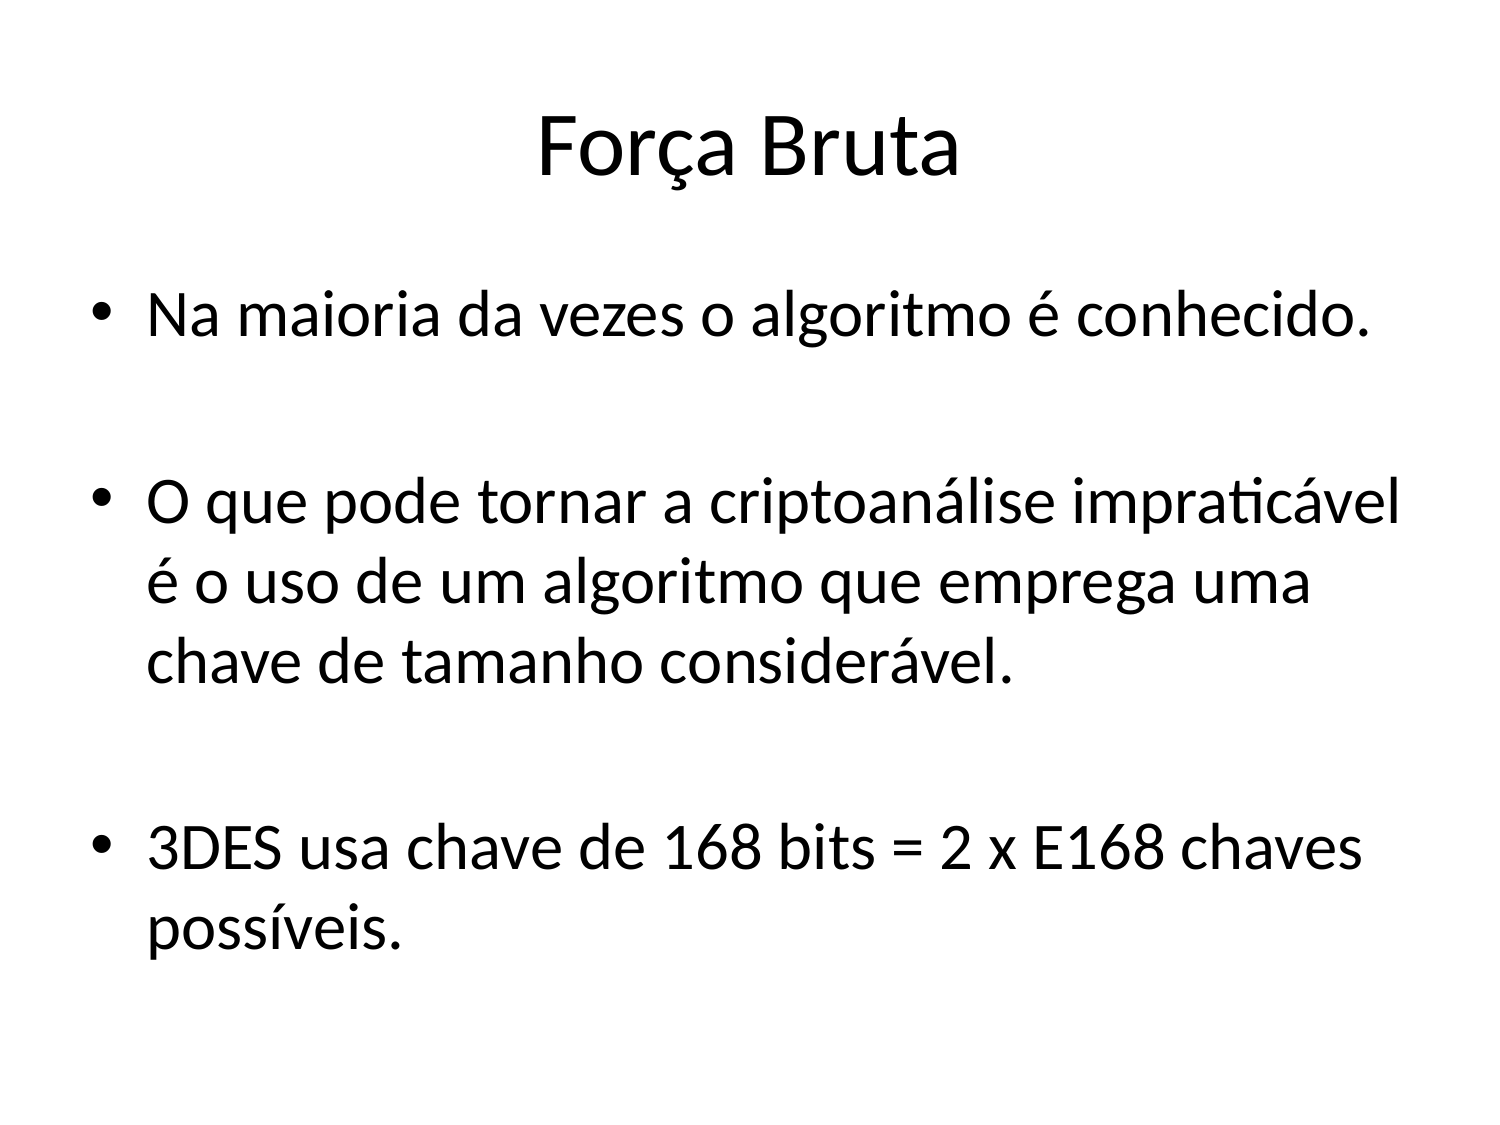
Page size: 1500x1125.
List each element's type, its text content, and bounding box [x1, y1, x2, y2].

title Força Bruta [75, 45, 1425, 233]
list Na maioria da vezes o algoritmo é conhecido. O que pode tornar a criptoanálise impraticável é o uso de um algoritmo que emprega uma chave de tamanho considerável. 3DES usa chave de 168 bits = 2 x E168 chaves possíveis. [75, 262, 1425, 1005]
